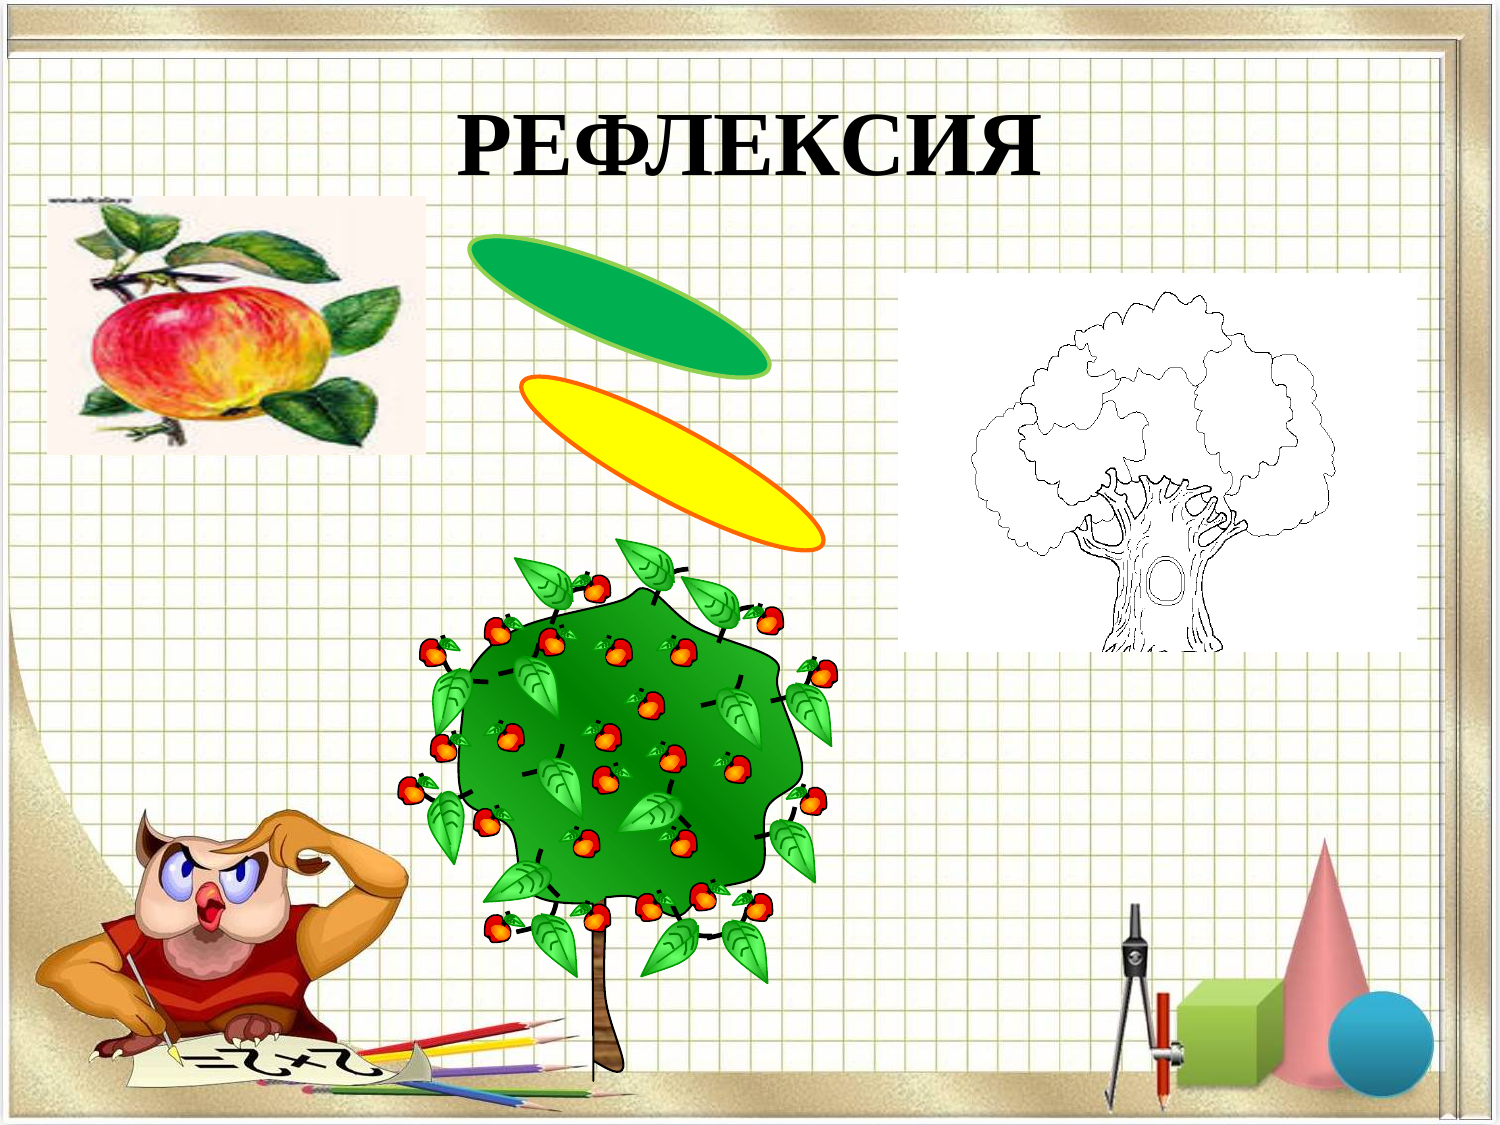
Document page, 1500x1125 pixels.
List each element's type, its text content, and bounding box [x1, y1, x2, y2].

picture [0, 0, 1500, 1125]
footer [512, 1024, 988, 1103]
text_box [396, 519, 854, 1094]
title РЕФЛЕКСИЯ [75, 45, 1425, 233]
slide_number [1074, 1024, 1425, 1103]
text_box [521, 376, 812, 518]
slide_number [75, 1024, 425, 1103]
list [47, 196, 426, 455]
text_box [469, 236, 770, 378]
